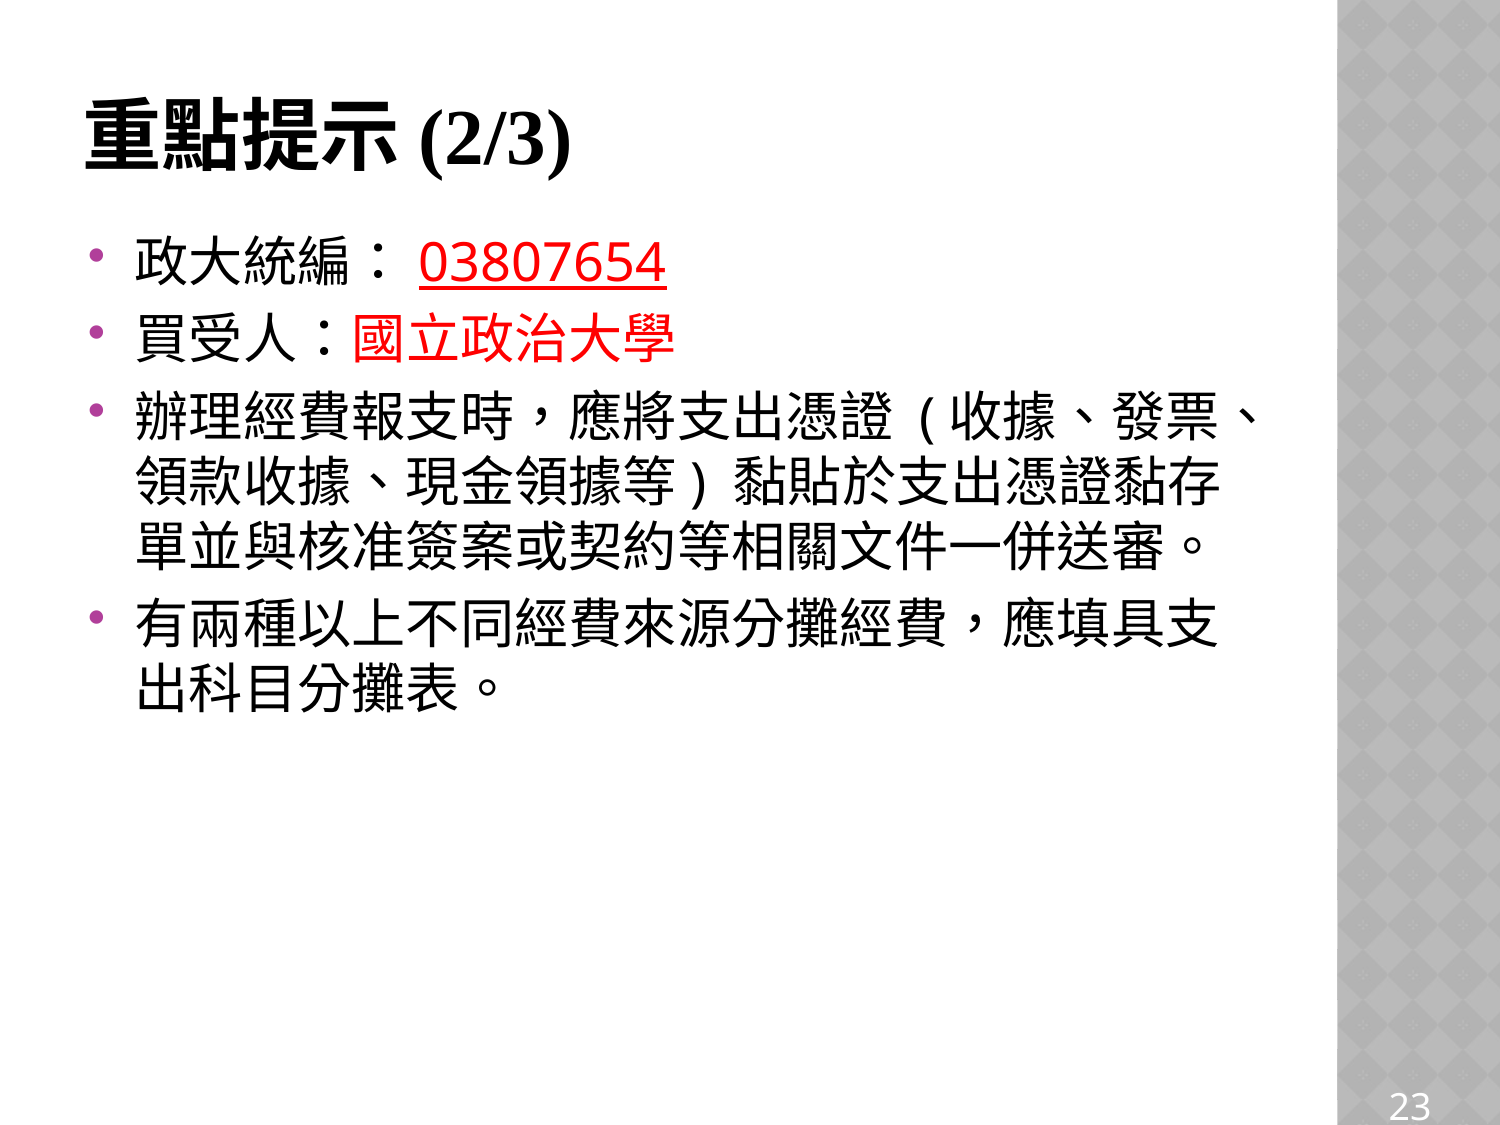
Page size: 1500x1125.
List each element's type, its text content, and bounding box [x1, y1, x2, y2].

title 重點提示(2/3) [75, 42, 1263, 181]
list 政大統編：03807654 買受人：國立政治大學 辦理經費報支時，應將支出憑證 (收據、發票、領款收據、現金領據等) 黏貼於支出憑證黏存單並與核准簽案或契約等相關文件一併送審。 有兩種以上不同經費來源分攤經費，應填具支出科目分攤表。 [75, 219, 1263, 1059]
slide_number 23 [1374, 1075, 1471, 1113]
